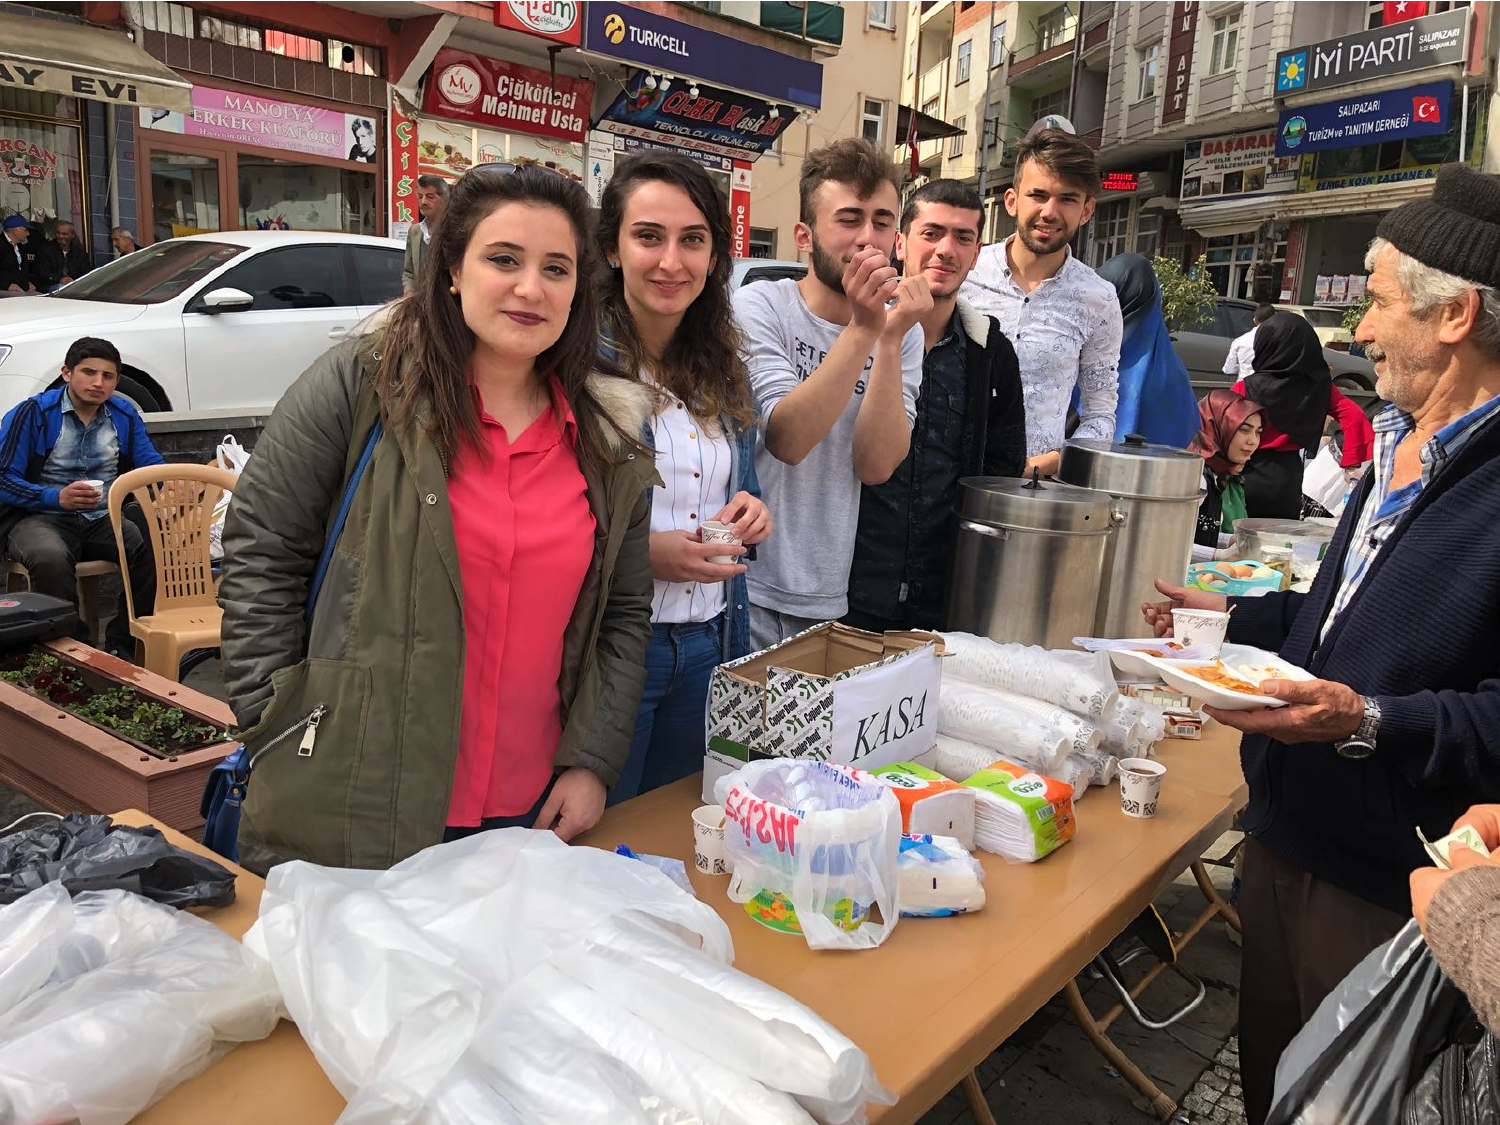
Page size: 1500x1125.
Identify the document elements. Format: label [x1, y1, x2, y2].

list [0, 0, 1500, 1125]
